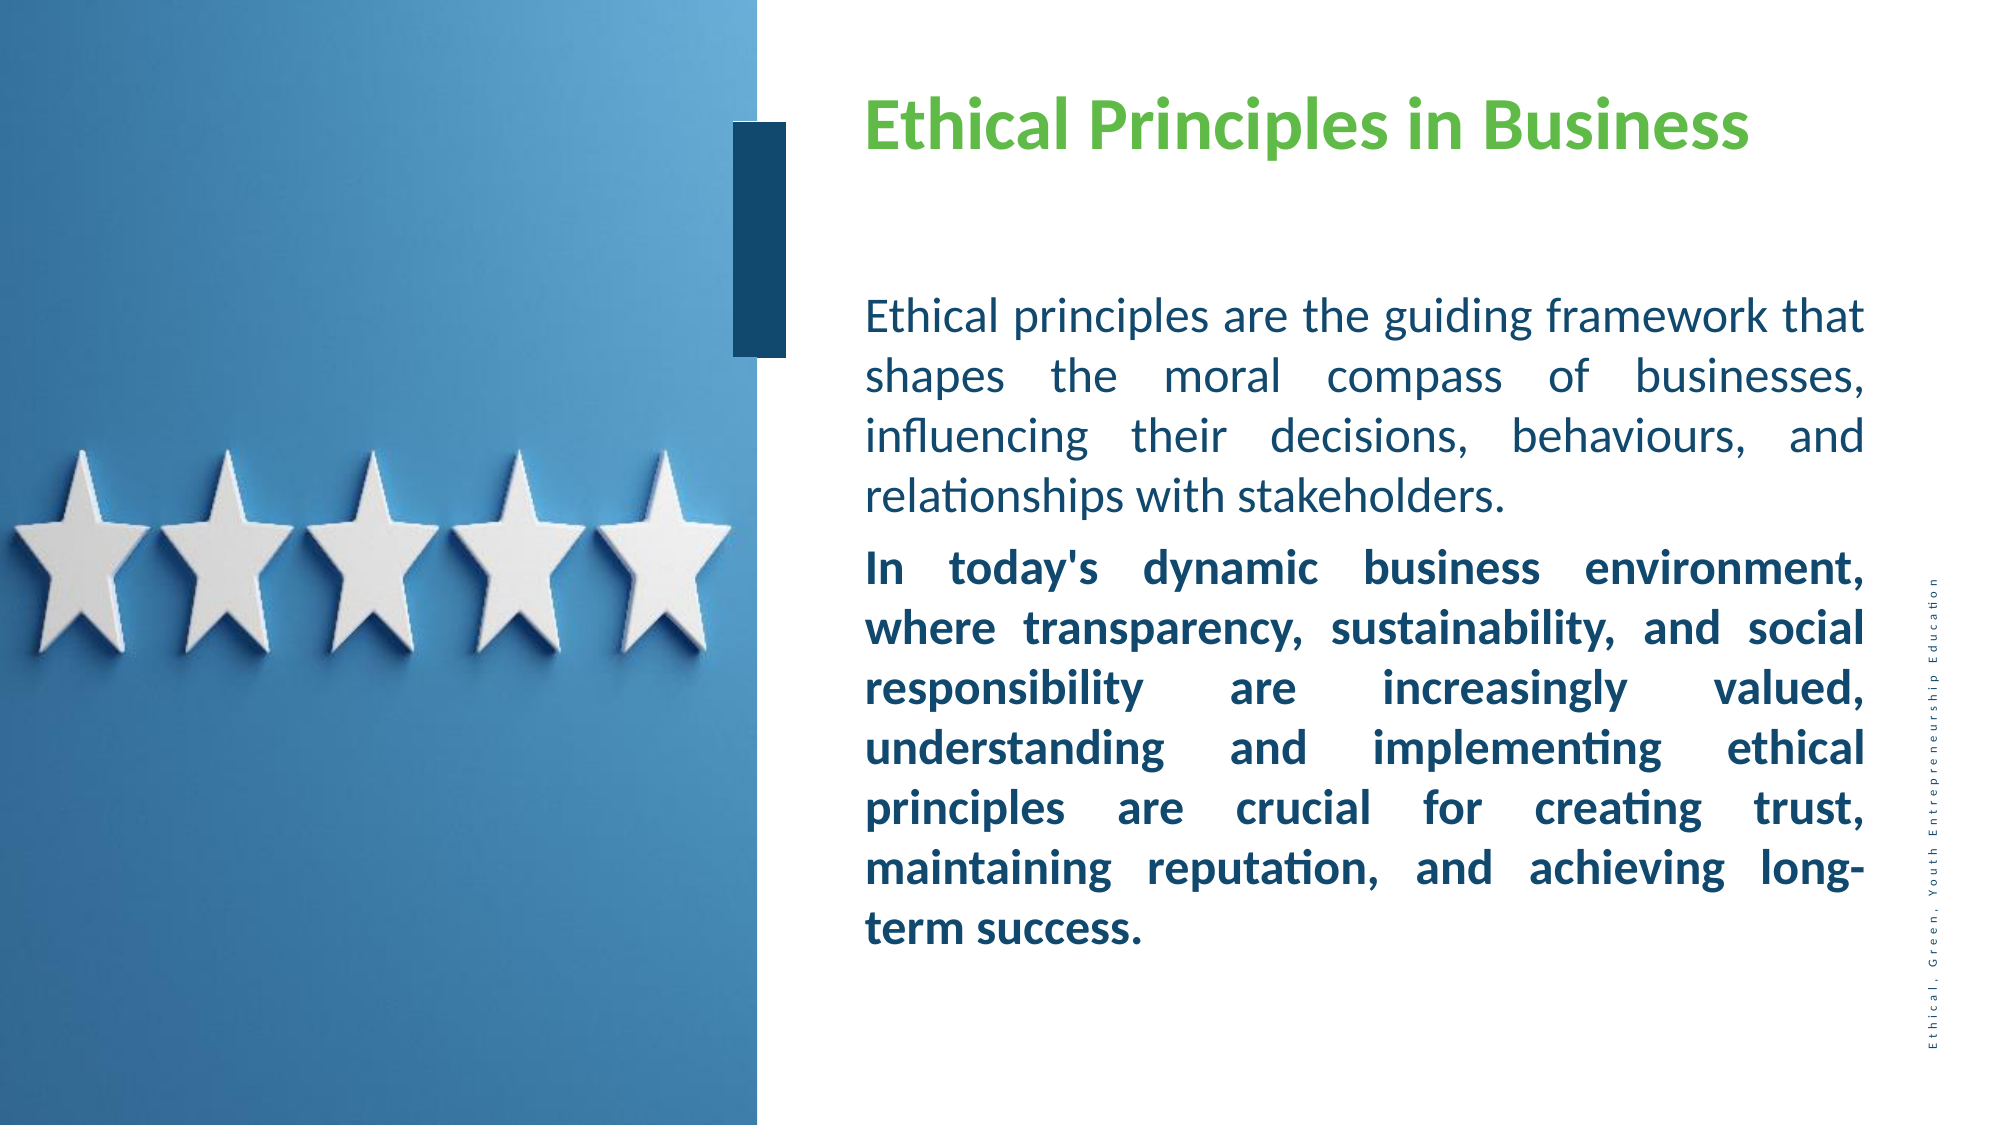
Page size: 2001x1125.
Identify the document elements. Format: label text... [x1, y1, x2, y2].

picture [0, 0, 758, 1125]
list Ethical principles are the guiding framework that shapes the moral compass of businesses, influencing their decisions, behaviours, and relationships with stakeholders. In today's dynamic business environment, where transparency, sustainability, and social responsibility are increasingly valued, understanding and implementing ethical principles are crucial for creating trust, maintaining reputation, and achieving long-term success. [849, 274, 1882, 1059]
list Ethical Principles in Business [849, 66, 1853, 206]
